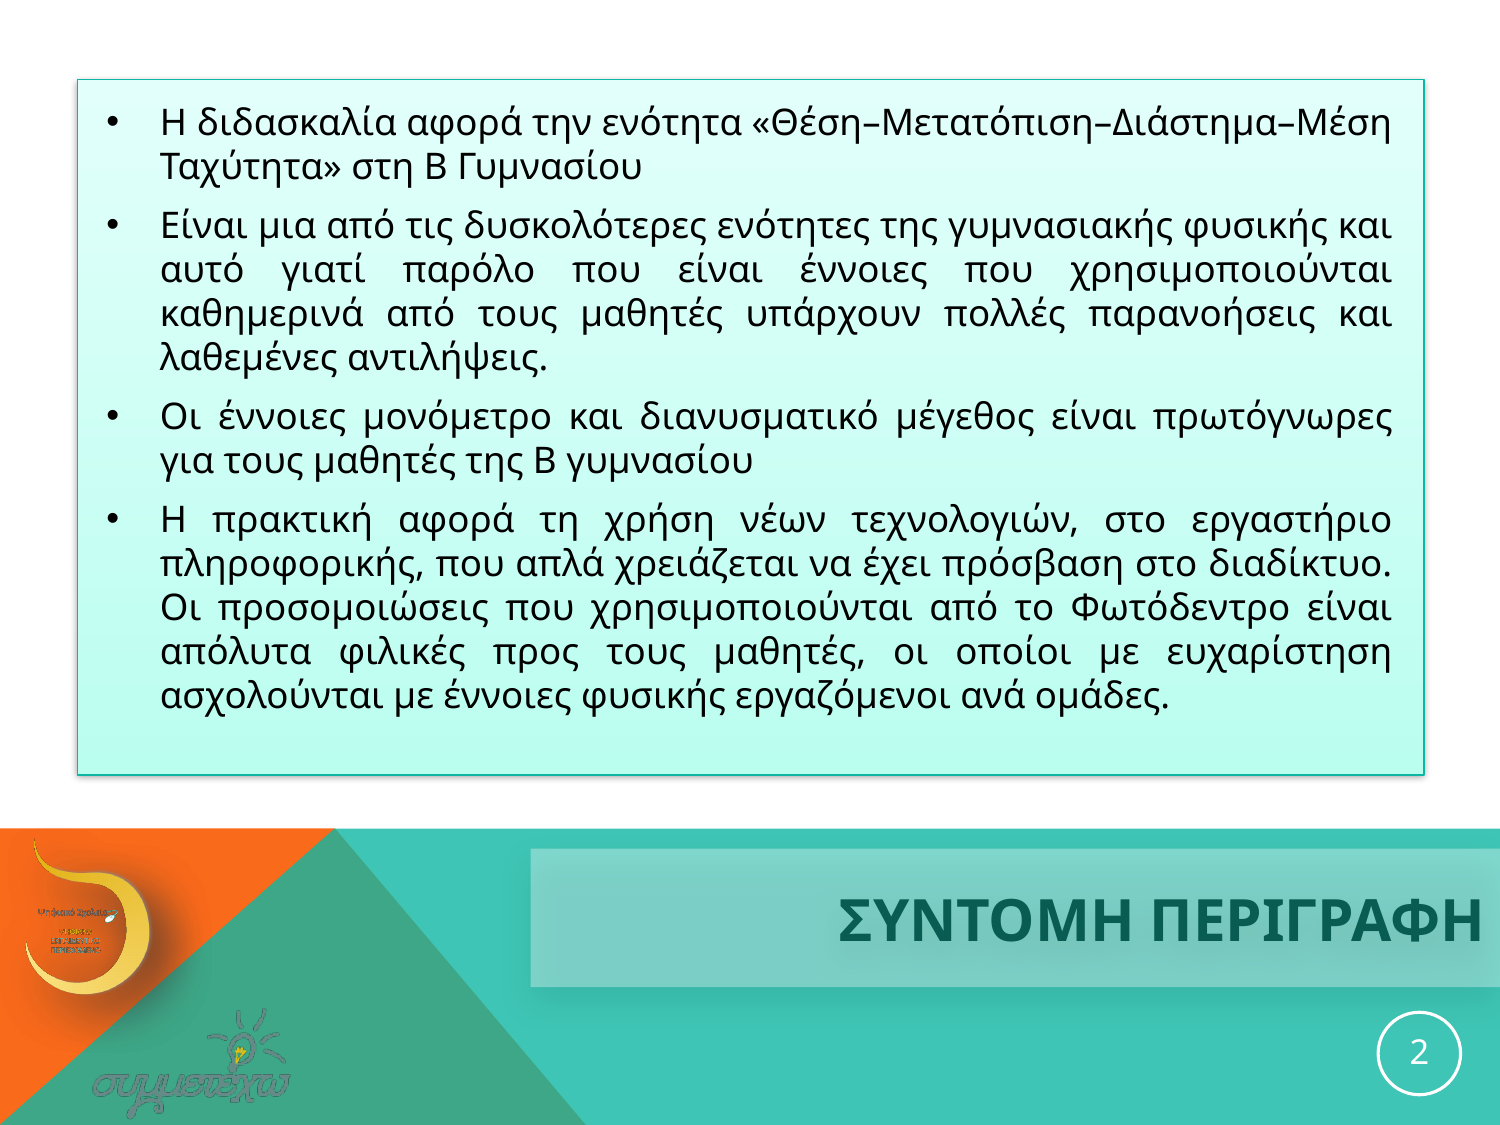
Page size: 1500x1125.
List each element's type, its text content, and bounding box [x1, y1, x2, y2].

picture [18, 831, 155, 1006]
picture [79, 1007, 305, 1121]
title ΣΥΝΤΟΜΗ ΠΕΡΙΓΡΑΦΗ [530, 848, 1500, 988]
slide_number 2 [1376, 1010, 1463, 1097]
list Η διδασκαλία αφορά την ενότητα «Θέση–Μετατόπιση–Διάστημα–Μέση Ταχύτητα» στη Β Γυμνασίου Είναι μια από τις δυσκολότερες ενότητες της γυμνασιακής φυσικής και αυτό γιατί παρόλο που είναι έννοιες που χρησιμοποιούνται καθημερινά από τους μαθητές υπάρχουν πολλές παρανοήσεις και λαθεμένες αντιλήψεις. Οι έννοιες μονόμετρο και διανυσματικό μέγεθος είναι πρωτόγνωρες για τους μαθητές της Β γυμνασίου Η πρακτική αφορά τη χρήση νέων τεχνολογιών, στο εργαστήριο πληροφορικής, που απλά χρειάζεται να έχει πρόσβαση στο διαδίκτυο. Οι προσομοιώσεις που χρησιμοποιούνται από το Φωτόδεντρο είναι απόλυτα φιλικές προς τους μαθητές, οι οποίοι με ευχαρίστηση ασχολούνται με έννοιες φυσικής εργαζόμενοι ανά ομάδες. [91, 91, 1409, 769]
